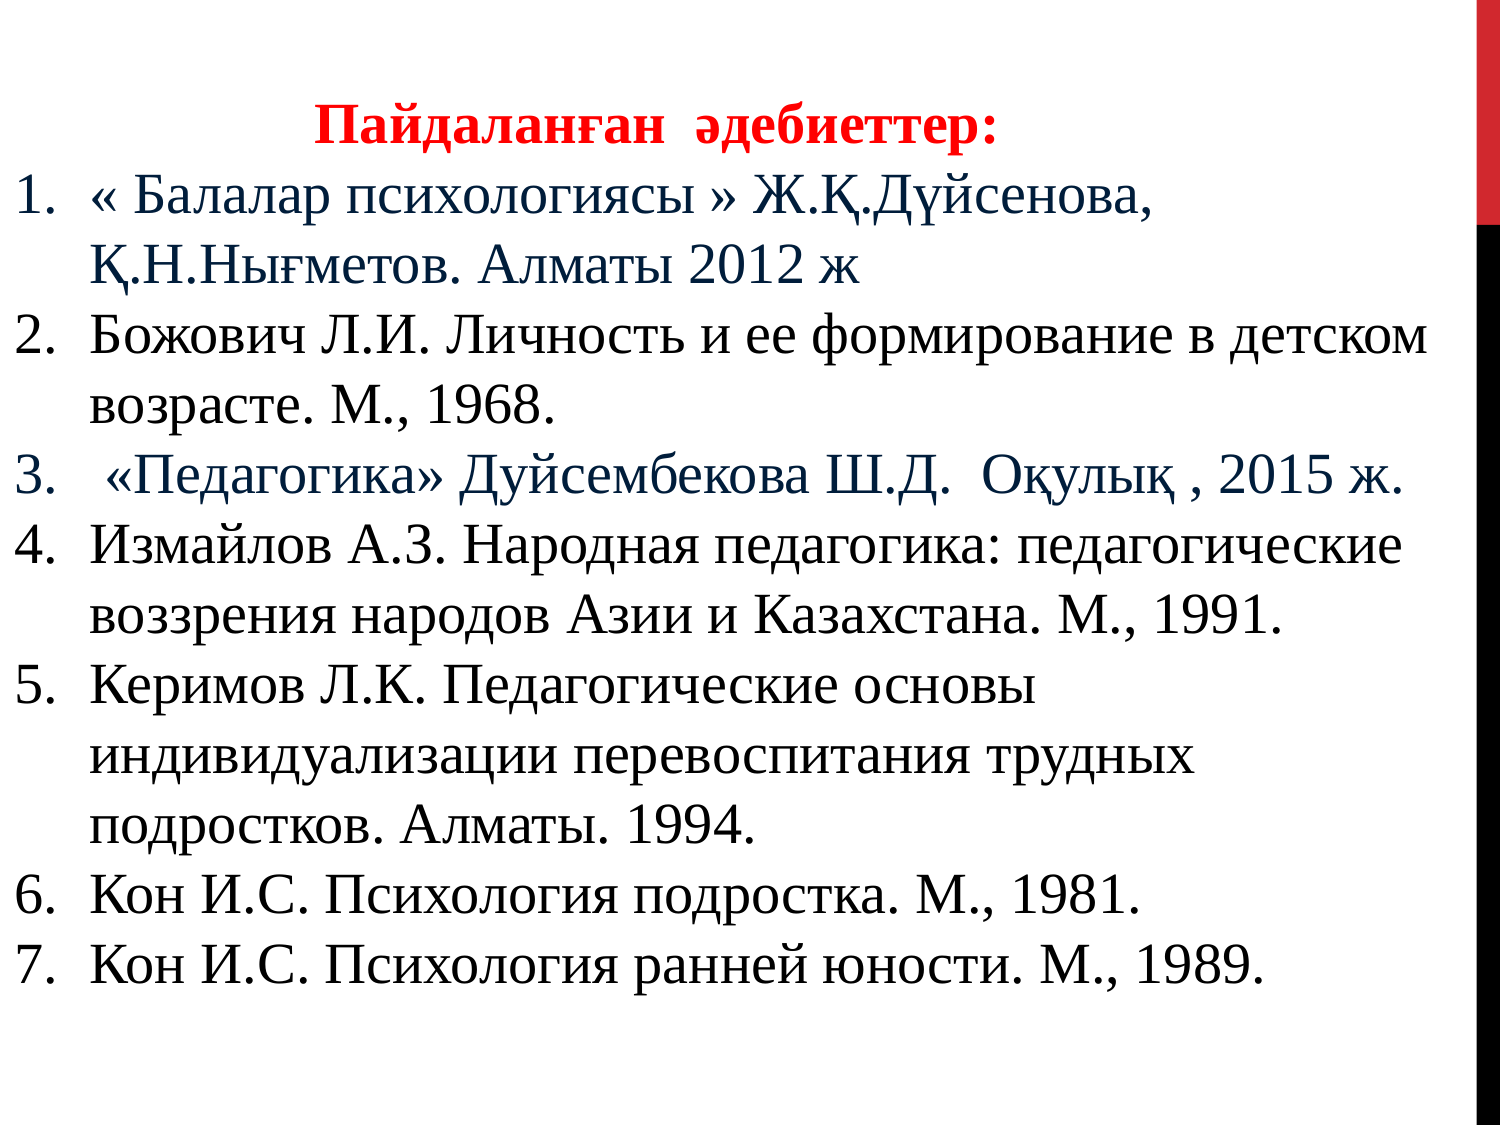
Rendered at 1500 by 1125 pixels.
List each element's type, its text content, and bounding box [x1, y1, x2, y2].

text_box Пайдаланған әдебиеттер: « Балалар психологиясы » Ж.Қ.Дүйсенова, Қ.Н.Нығметов. Алматы 2012 ж Божович Л.И. Личность и ее формирование в детском возрасте. М., 1968. «Педагогика» Дуйсембекова Ш.Д. Оқулық , 2015 ж. Измайлов А.З. Народная педагогика: педагогические воззрения народов Азии и Казахстана. М., 1991. Керимов Л.К. Педагогические основы индивидуализации перевоспитания трудных подростков. Алматы. 1994. Кон И.С. Психология подростка. М., 1981. Кон И.С. Психология ранней юности. М., 1989. [0, 77, 1477, 1073]
